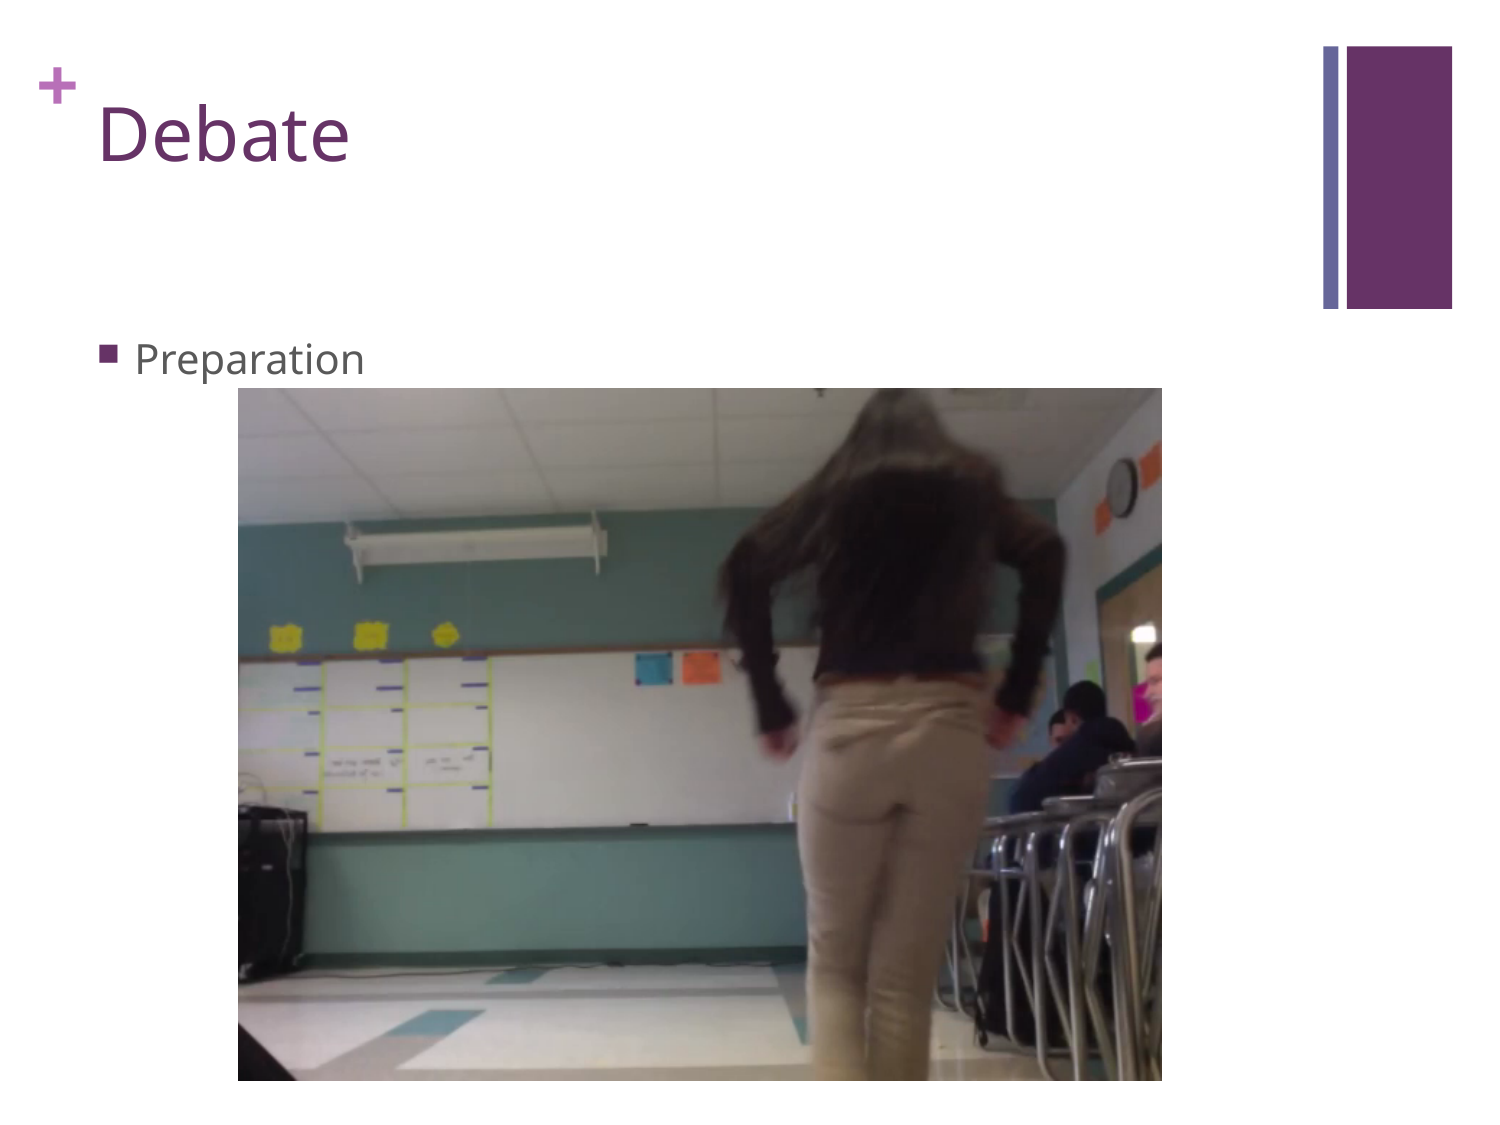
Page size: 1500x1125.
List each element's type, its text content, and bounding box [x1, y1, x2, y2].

list Preparation [81, 324, 1322, 1005]
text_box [236, 386, 1163, 1082]
title Debate [81, 79, 1322, 263]
